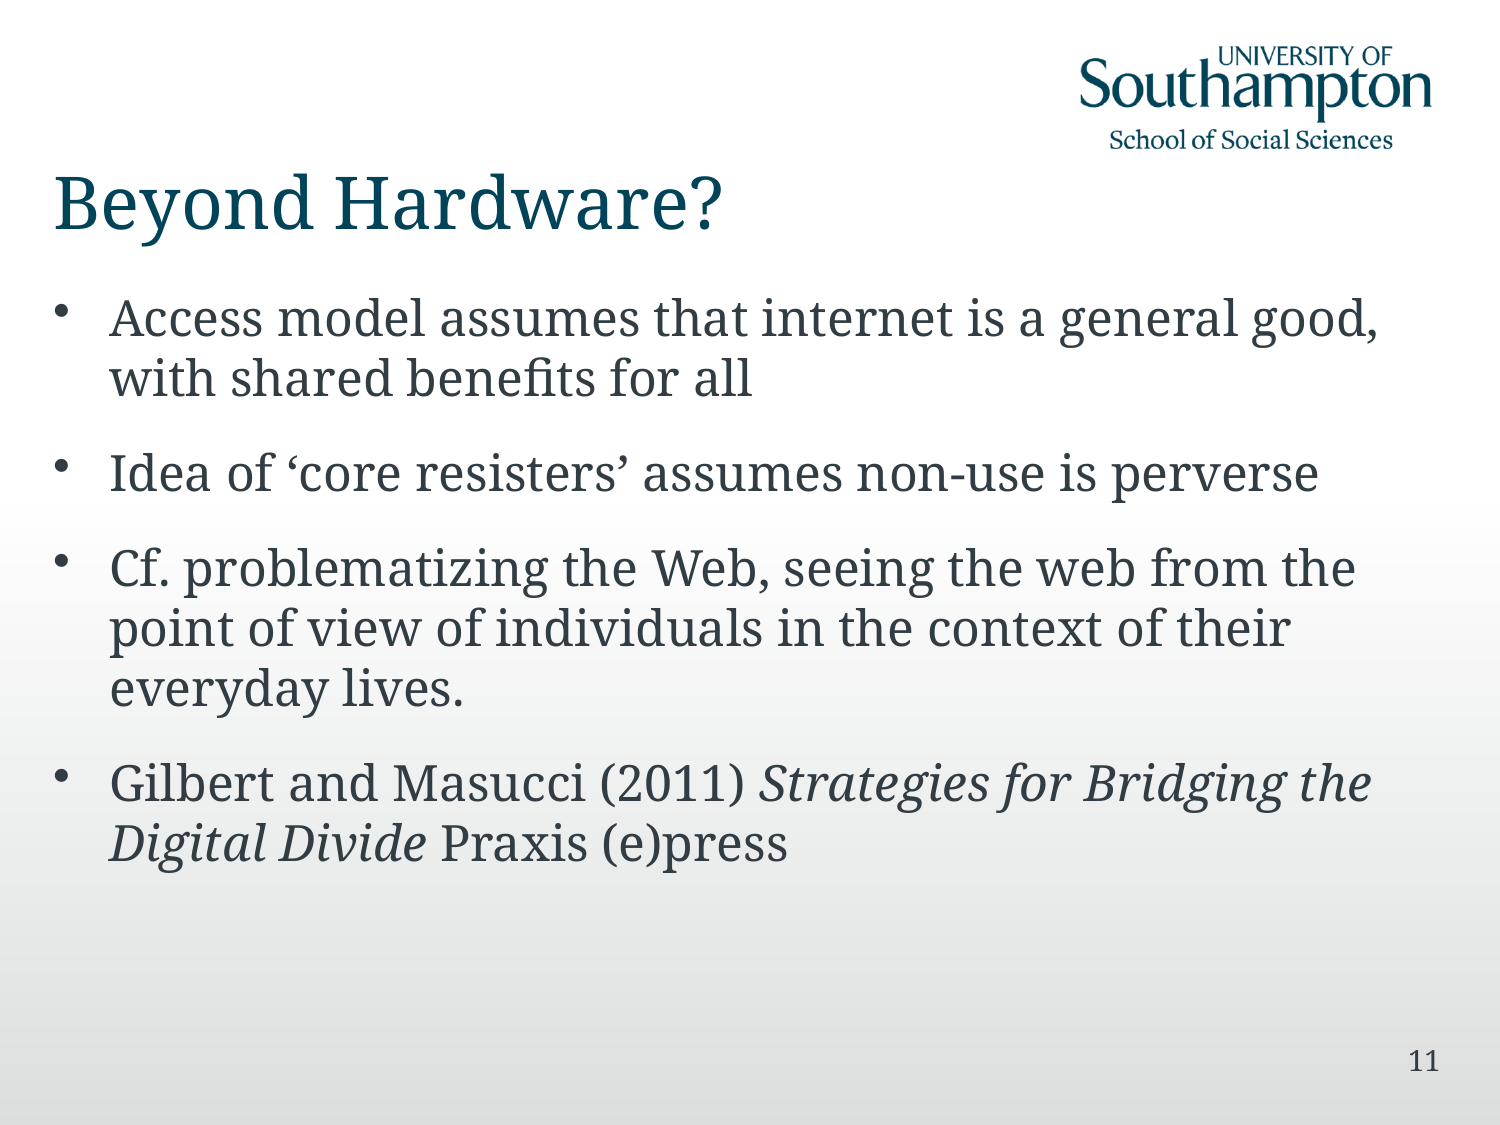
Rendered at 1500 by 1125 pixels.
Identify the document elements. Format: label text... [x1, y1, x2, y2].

title Beyond Hardware? [53, 148, 1447, 256]
picture [1080, 46, 1432, 148]
list Access model assumes that internet is a general good, with shared benefits for all Idea of ‘core resisters’ assumes non-use is perverse Cf. problematizing the Web, seeing the web from the point of view of individuals in the context of their everyday lives. Gilbert and Masucci (2011) Strategies for Bridging the Digital Divide Praxis (e)press [53, 278, 1447, 954]
slide_number 11 [1128, 1034, 1441, 1110]
